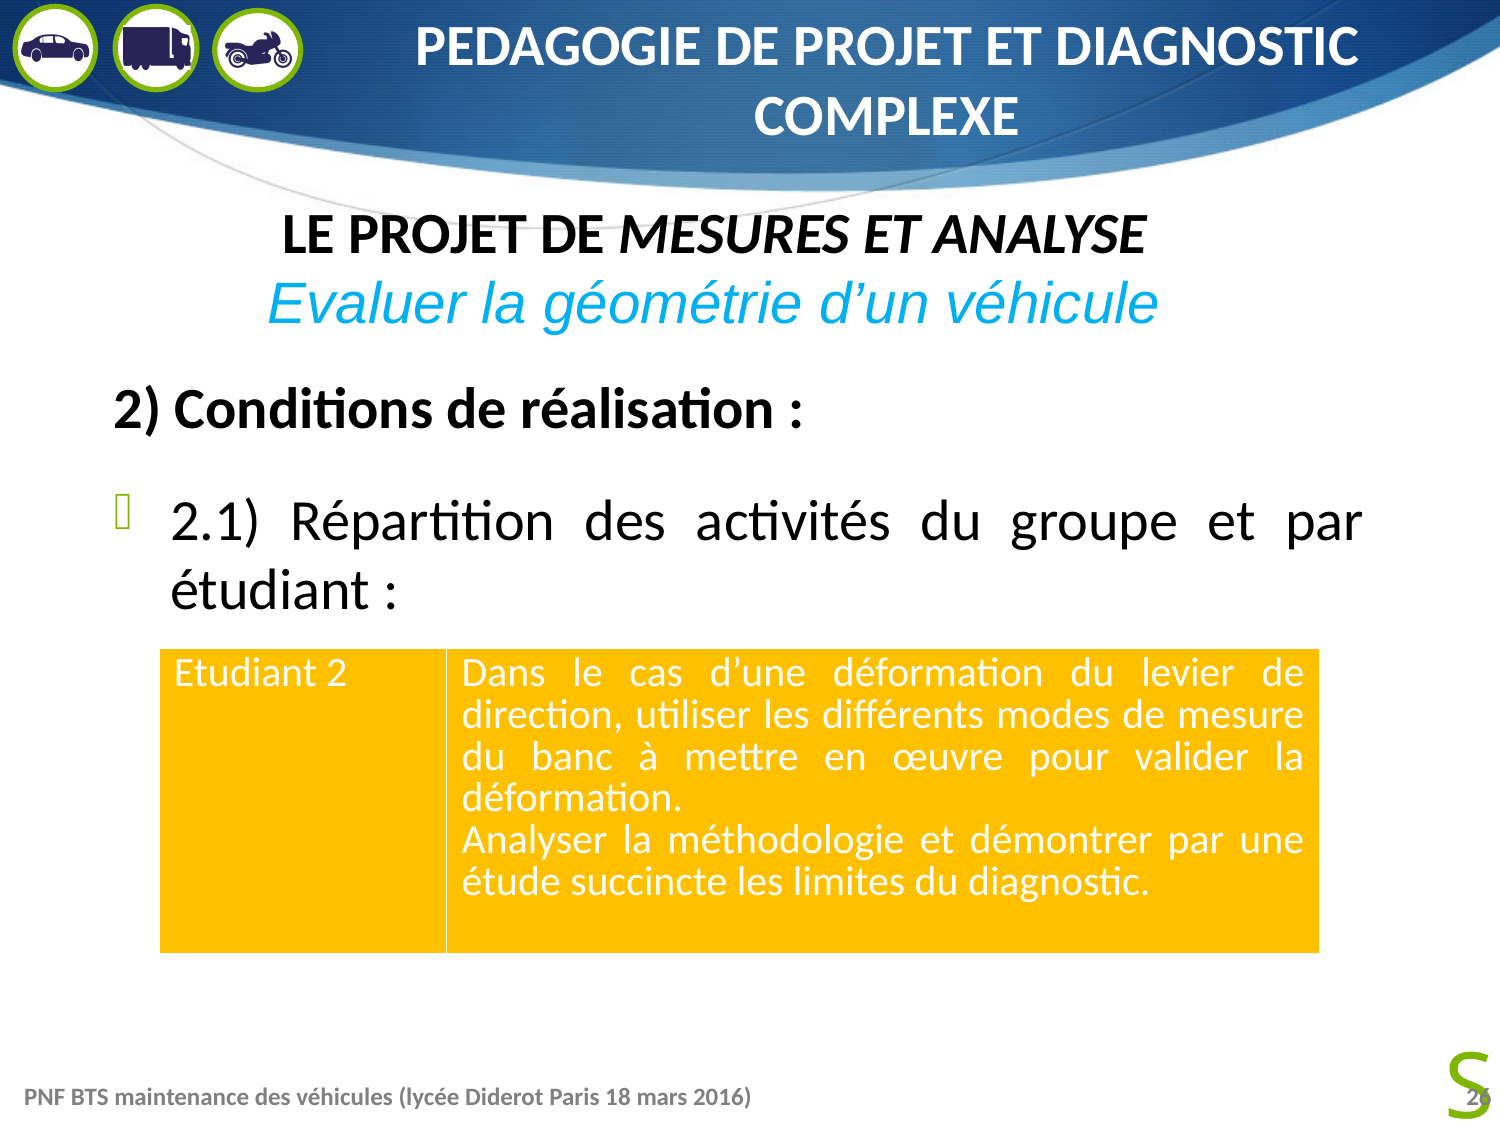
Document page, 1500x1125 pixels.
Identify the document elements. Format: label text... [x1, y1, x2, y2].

picture [0, 0, 1500, 1125]
text_box LE PROJET DE MESURES ET ANALYSE Evaluer la géométrie d’un véhicule [253, 187, 1177, 343]
list 2) Conditions de réalisation : 2.1) Répartition des activités du groupe et par étudiant : [98, 362, 1380, 967]
table_header Dans le cas d’une déformation du levier de direction, utiliser les différents modes de mesure du banc à mettre en œuvre pour valider la déformation. Analyser la méthodologie et démontrer par une étude succincte les limites du diagnostic. [447, 649, 1319, 953]
table_header Etudiant 2 [160, 649, 446, 953]
title PEDAGOGIE DE PROJET ET DIAGNOSTIC COMPLEXE [330, 0, 1445, 138]
